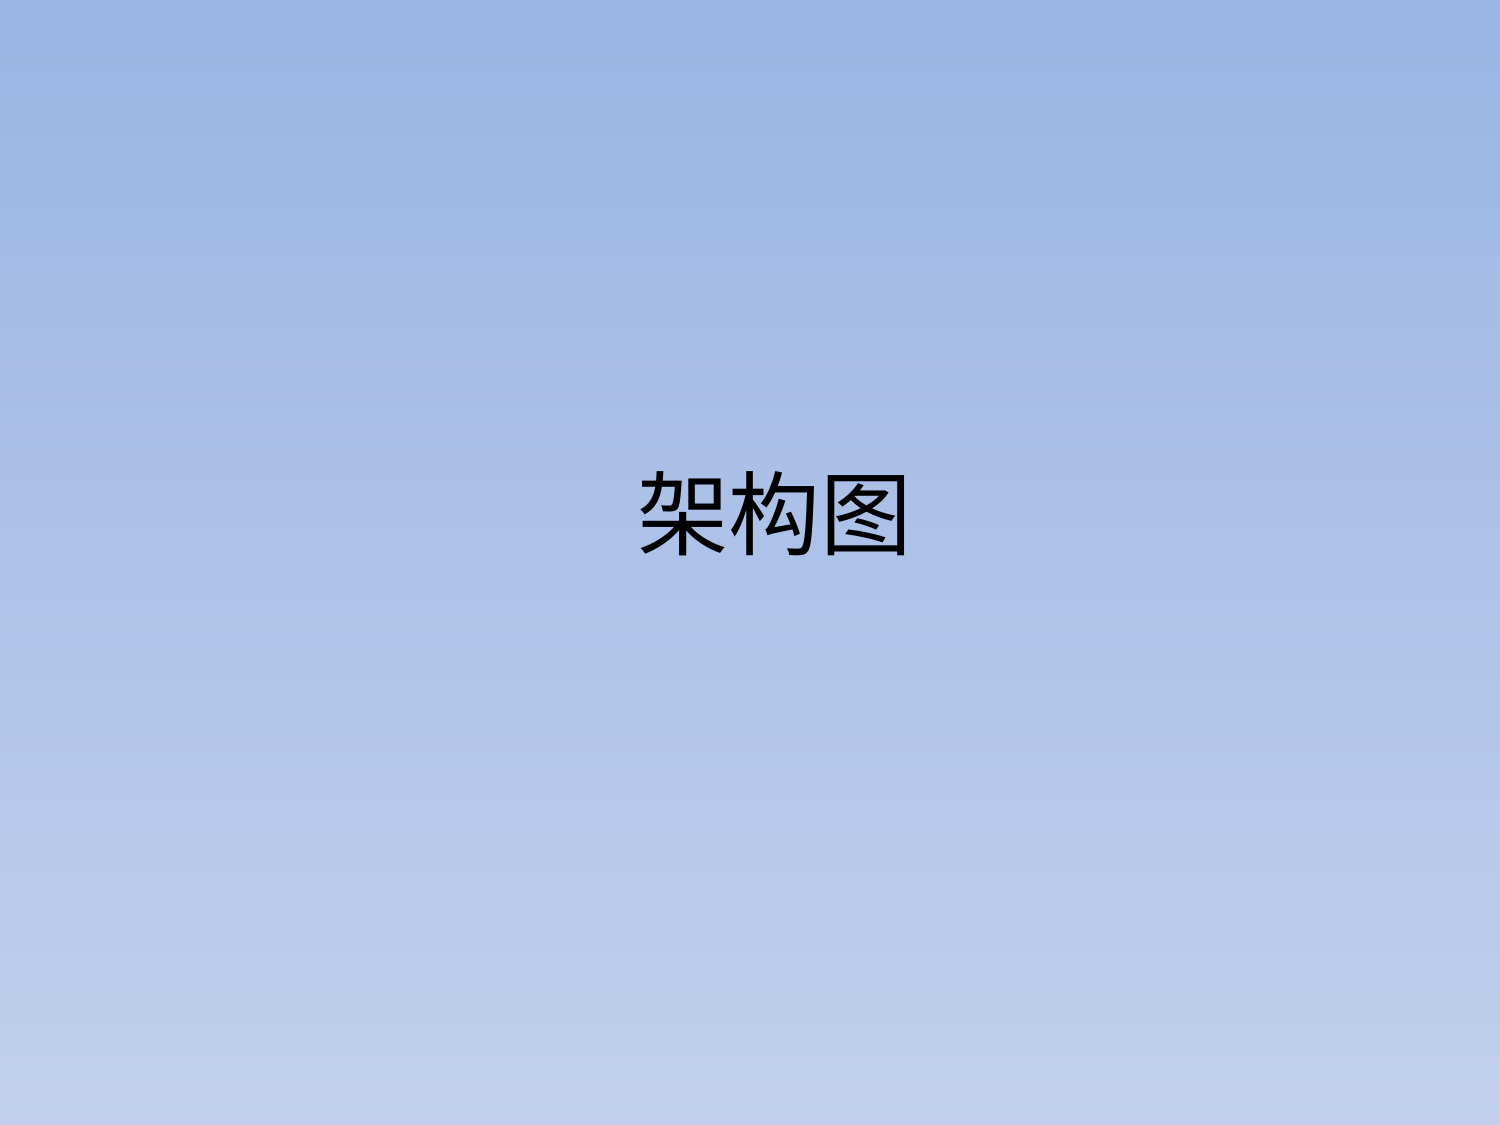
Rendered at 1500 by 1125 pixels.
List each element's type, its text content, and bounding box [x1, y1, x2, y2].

text_box 架构图 [137, 391, 1413, 633]
